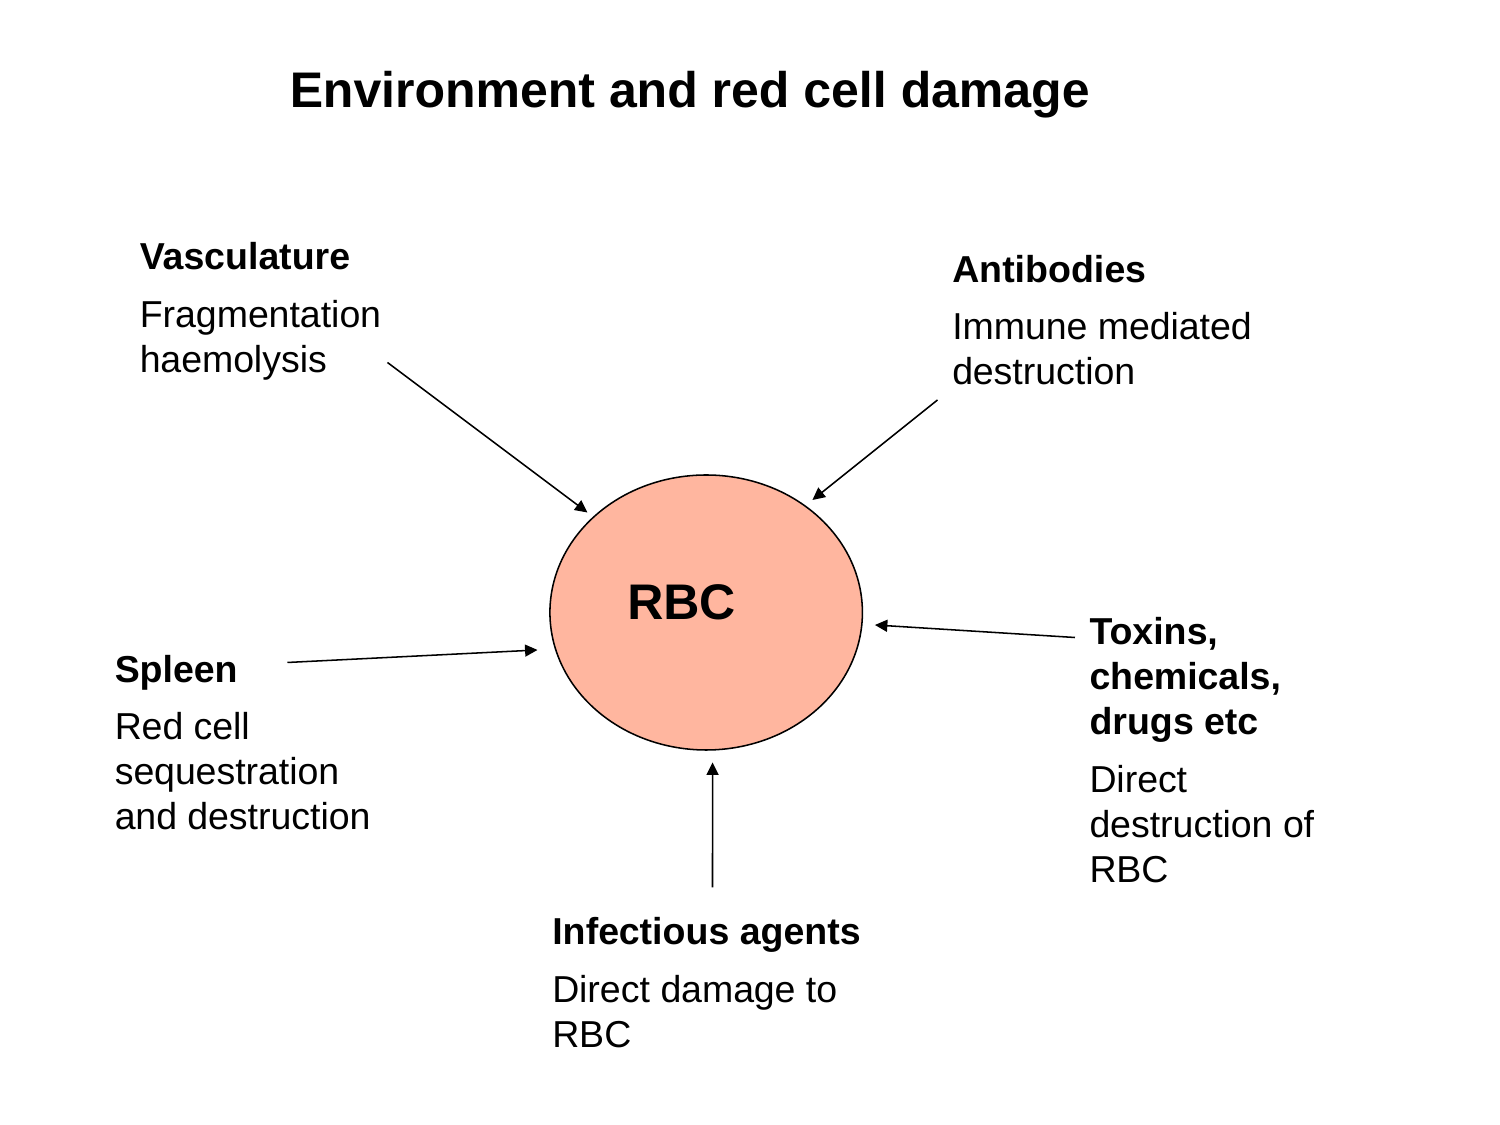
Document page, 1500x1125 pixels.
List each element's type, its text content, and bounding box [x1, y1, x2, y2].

text_box Infectious agents Direct damage to RBC [537, 899, 913, 1063]
text_box [387, 362, 588, 513]
text_box Vasculature Fragmentation haemolysis [124, 224, 488, 388]
text_box [287, 644, 538, 663]
text_box Antibodies Immune mediated destruction [937, 237, 1288, 400]
text_box Spleen Red cell sequestration and destruction [99, 637, 425, 845]
text_box RBC [612, 562, 763, 638]
text_box Toxins, chemicals, drugs etc Direct destruction of RBC [1074, 599, 1363, 898]
text_box [812, 399, 938, 500]
text_box [874, 619, 1075, 638]
text_box [549, 474, 863, 751]
text_box [706, 762, 719, 888]
text_box Environment and red cell damage [275, 49, 1300, 125]
